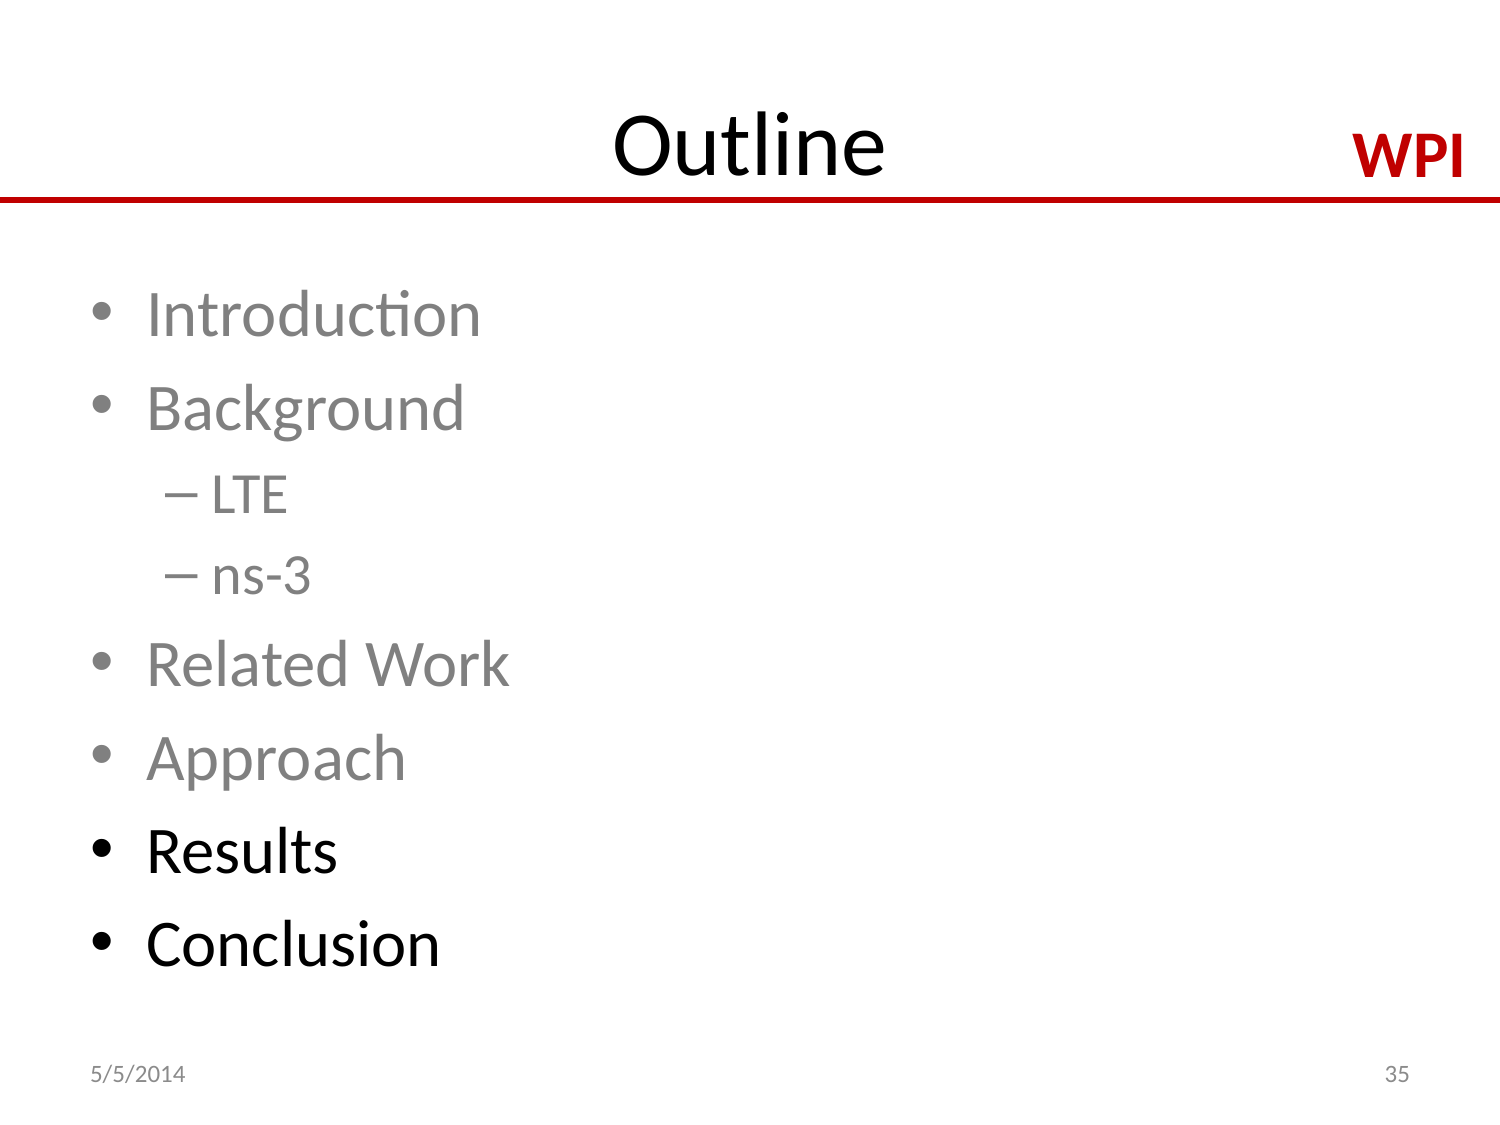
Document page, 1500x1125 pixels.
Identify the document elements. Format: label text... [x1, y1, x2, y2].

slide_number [75, 1042, 425, 1103]
list Introduction Background LTE ns-3 Related Work Approach Results Conclusion [75, 262, 1425, 1005]
title Outline [75, 45, 1425, 233]
slide_number 35 [1074, 1042, 1425, 1103]
